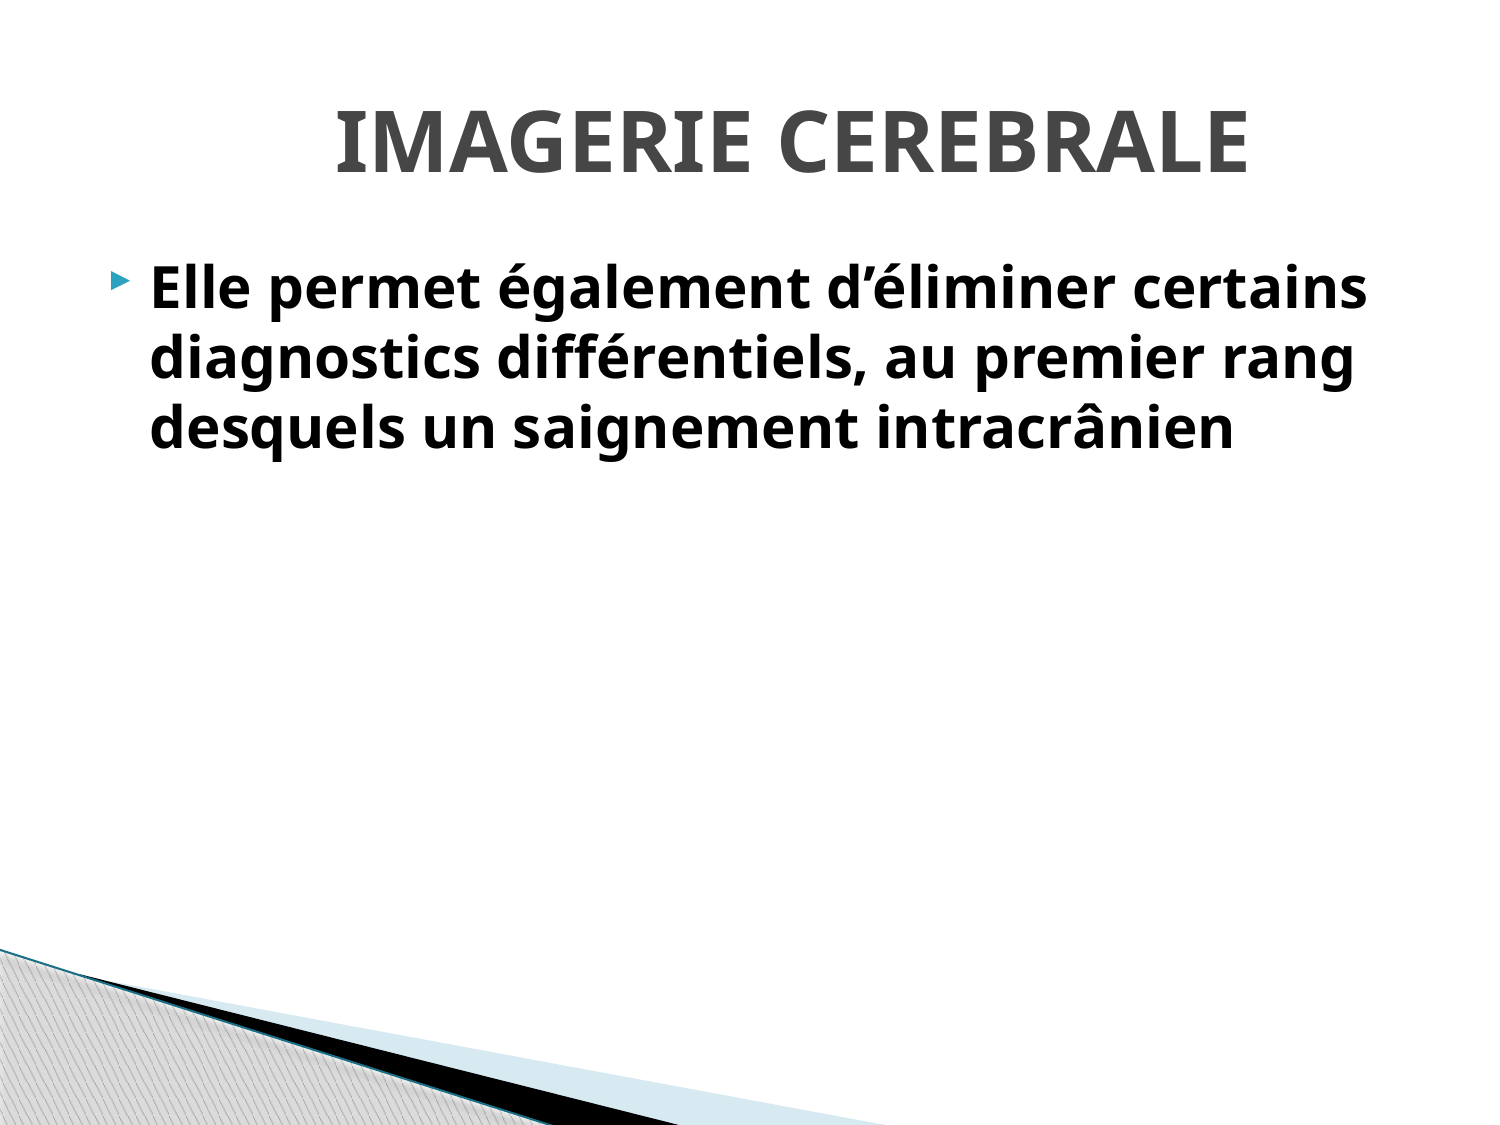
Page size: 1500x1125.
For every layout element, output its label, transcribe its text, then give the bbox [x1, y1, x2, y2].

list Elle permet également d’éliminer certains diagnostics différentiels, au premier rang desquels un saignement intracrânien [75, 243, 1425, 986]
title IMAGERIE CEREBRALE [75, 45, 1425, 233]
